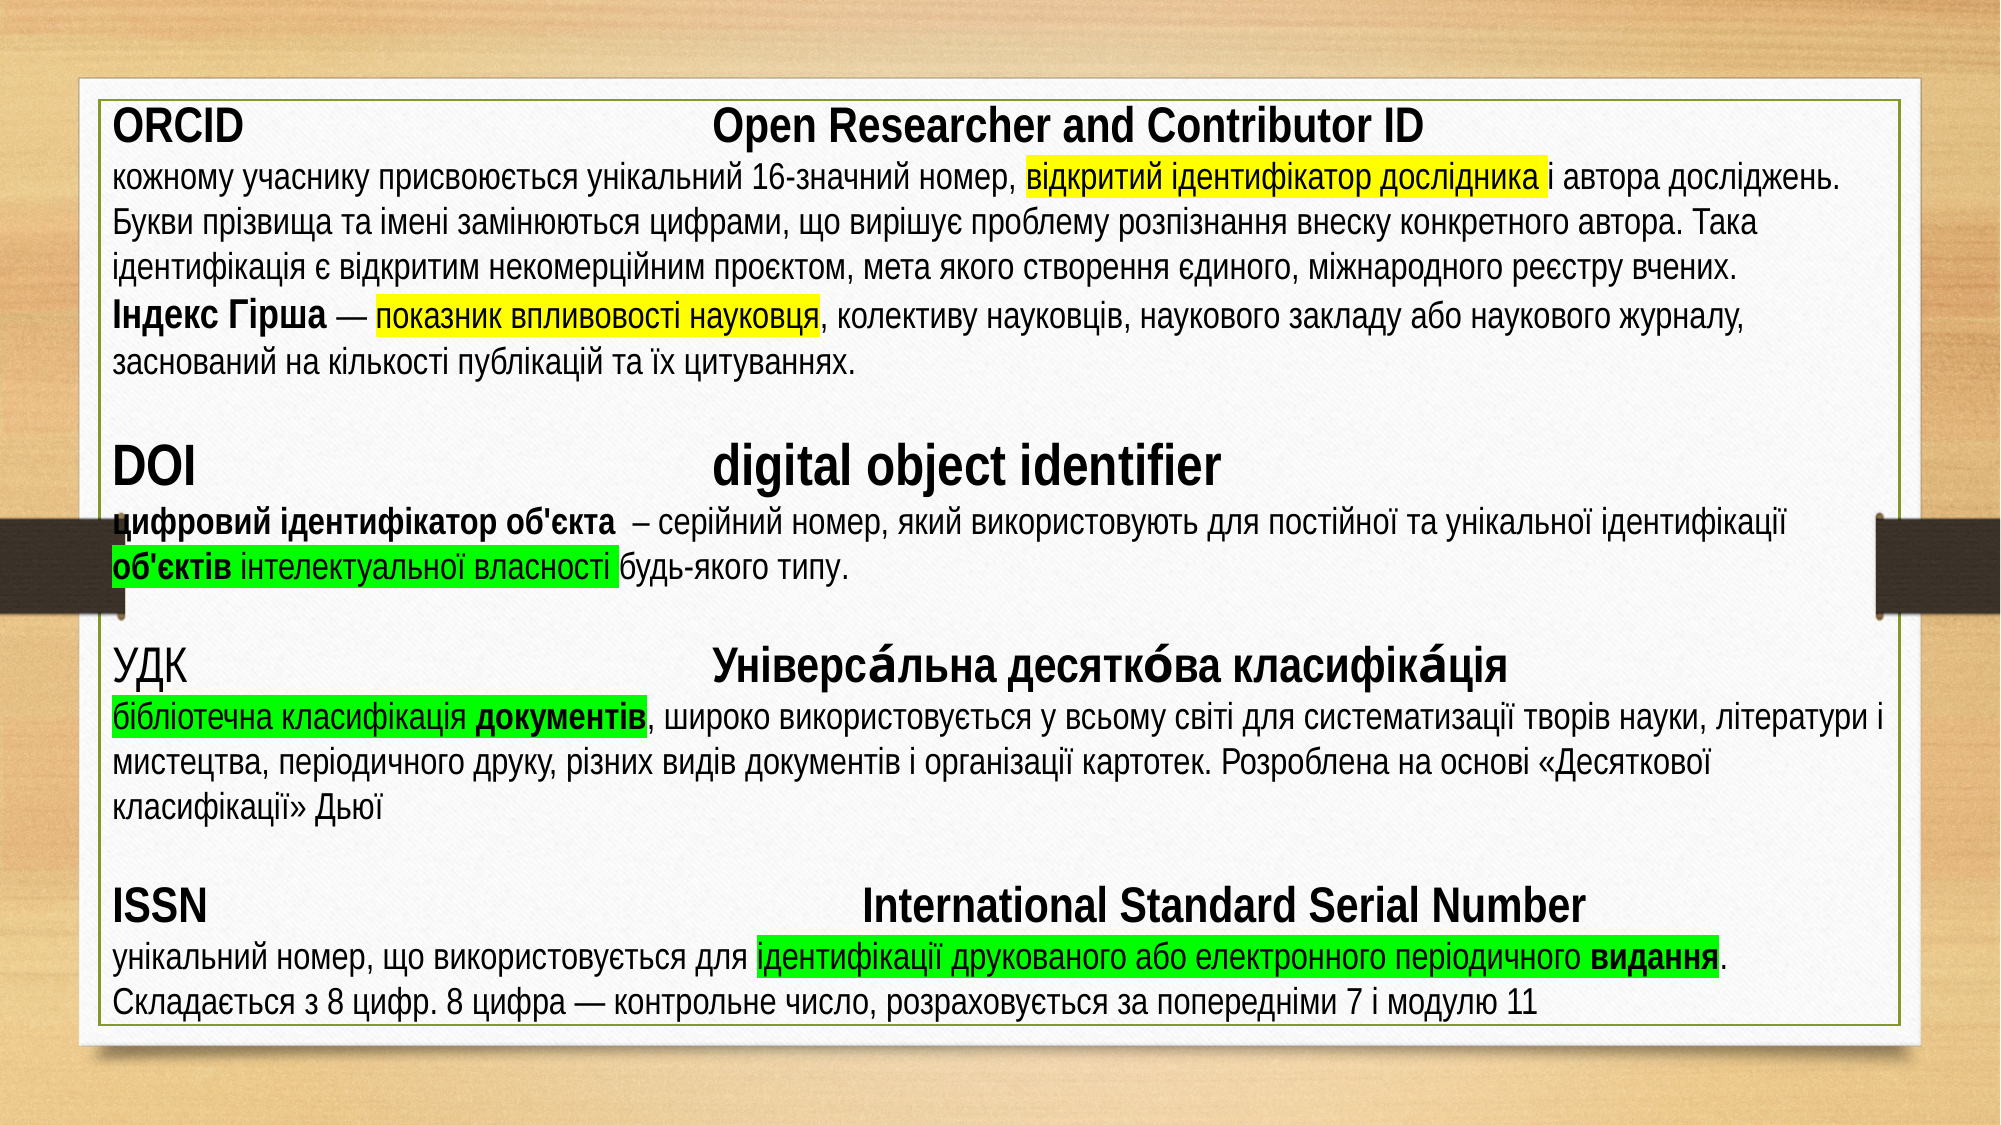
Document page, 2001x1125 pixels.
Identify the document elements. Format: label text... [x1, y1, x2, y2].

text_box ORCID Open Researcher and Contributor ID кожному учаснику присвоюється унікальний 16-значний номер, відкритий ідентифікатор дослідника і автора досліджень. Букви прізвища та імені замінюються цифрами, що вирішує проблему розпізнання внеску конкретного автора. Така ідентифікація є відкритим некомерційним проєктом, мета якого створення єдиного, міжнародного реєстру вчених. Індекс Гірша — показник впливовості науковця, колективу науковців, наукового закладу або наукового журналу, заснований на кількості публікацій та їх цитуваннях. DOI digital object identifier цифровий ідентифікатор об'єкта – серійний номер, який використовують для постійної та унікальної ідентифікації об'єктів інтелектуальної власності будь-якого типу. УДК Універса́льна десятко́ва класифіка́ція бібліотечна класифікація документів, широко використовується у всьому світі для систематизації творів науки, літератури і мистецтва, періодичного друку, різних видів документів і організації картотек. Розроблена на основі «Десяткової класифікації» Дьюї ISSN International Standard Serial Number унікальний номер, що використовується для ідентифікації друкованого або електронного періодичного видання. Складається з 8 цифр. 8 цифра — контрольне число, розраховується за попередніми 7 і модулю 11 [97, 39, 1903, 1075]
picture [0, 0, 2001, 1125]
